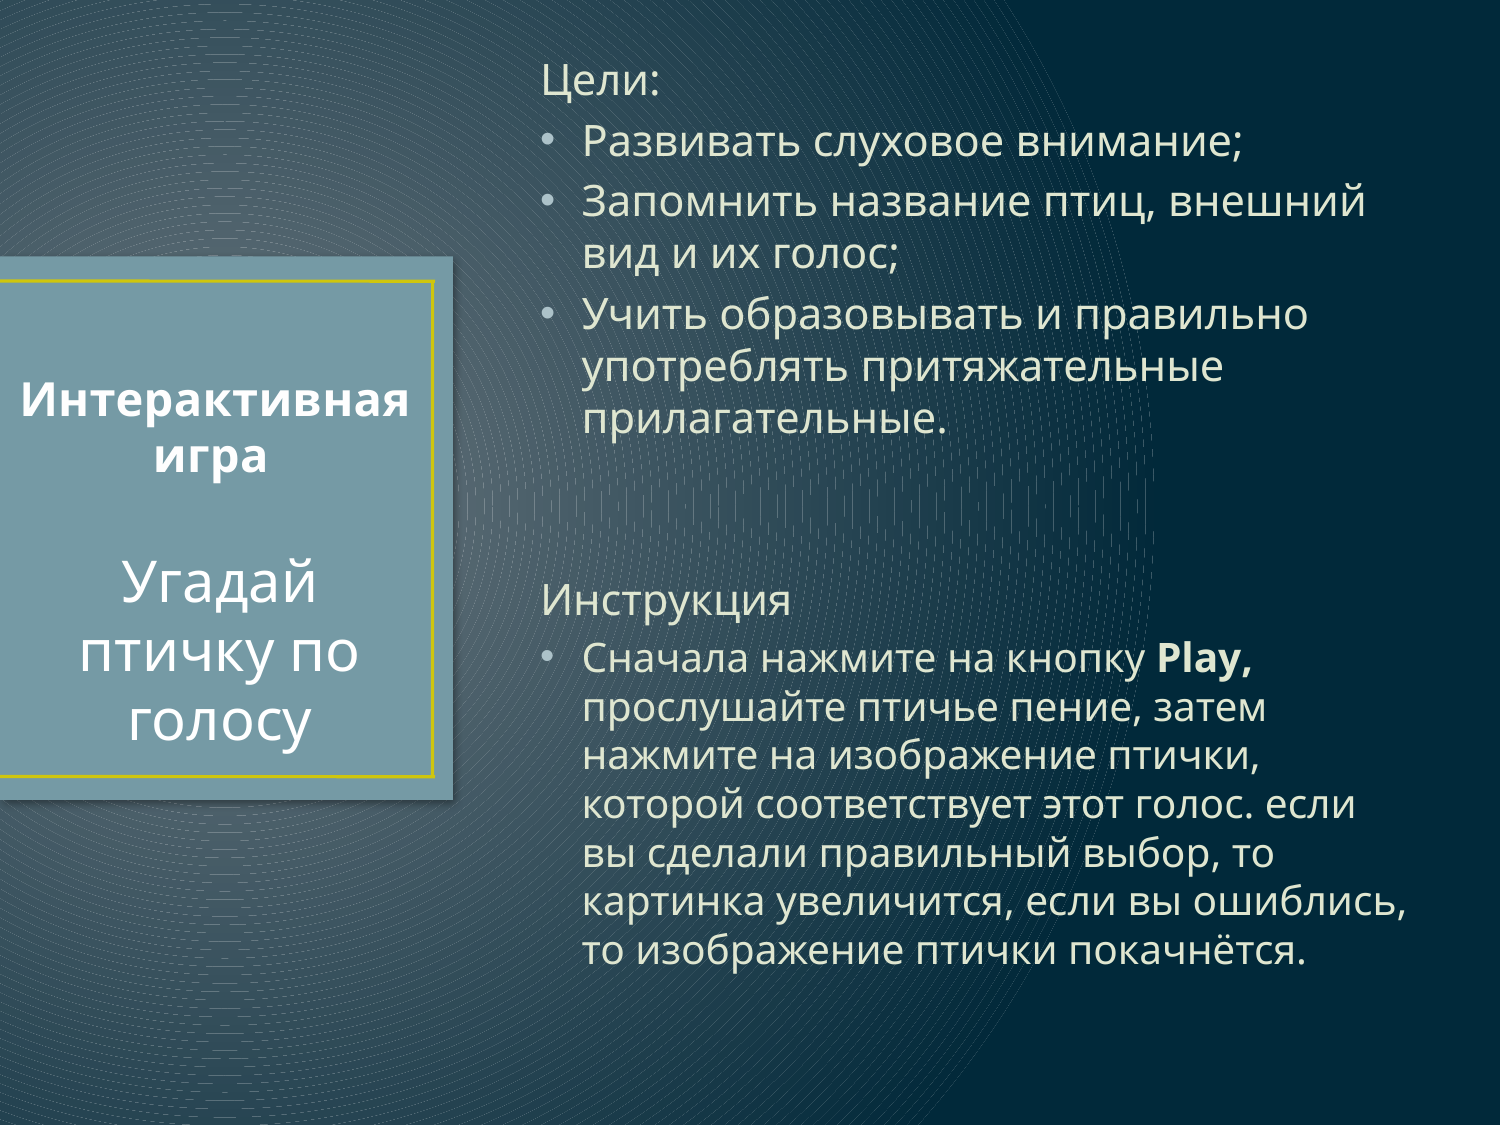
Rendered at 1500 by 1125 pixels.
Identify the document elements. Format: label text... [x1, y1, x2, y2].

list Угадай птичку по голосу [24, 536, 415, 762]
list Цели: Развивать слуховое внимание; Запомнить название птиц, внешний вид и их голос; Учить образовывать и правильно употреблять притяжательные прилагательные. Инструкция Сначала нажмите на кнопку Play, прослушайте птичье пение, затем нажмите на изображение птички, которой соответствует этот голос. если вы сделали правильный выбор, то картинка увеличится, если вы ошиблись, то изображение птички покачнётся. [525, 44, 1425, 1005]
title Интерактивная игра [0, 311, 431, 537]
